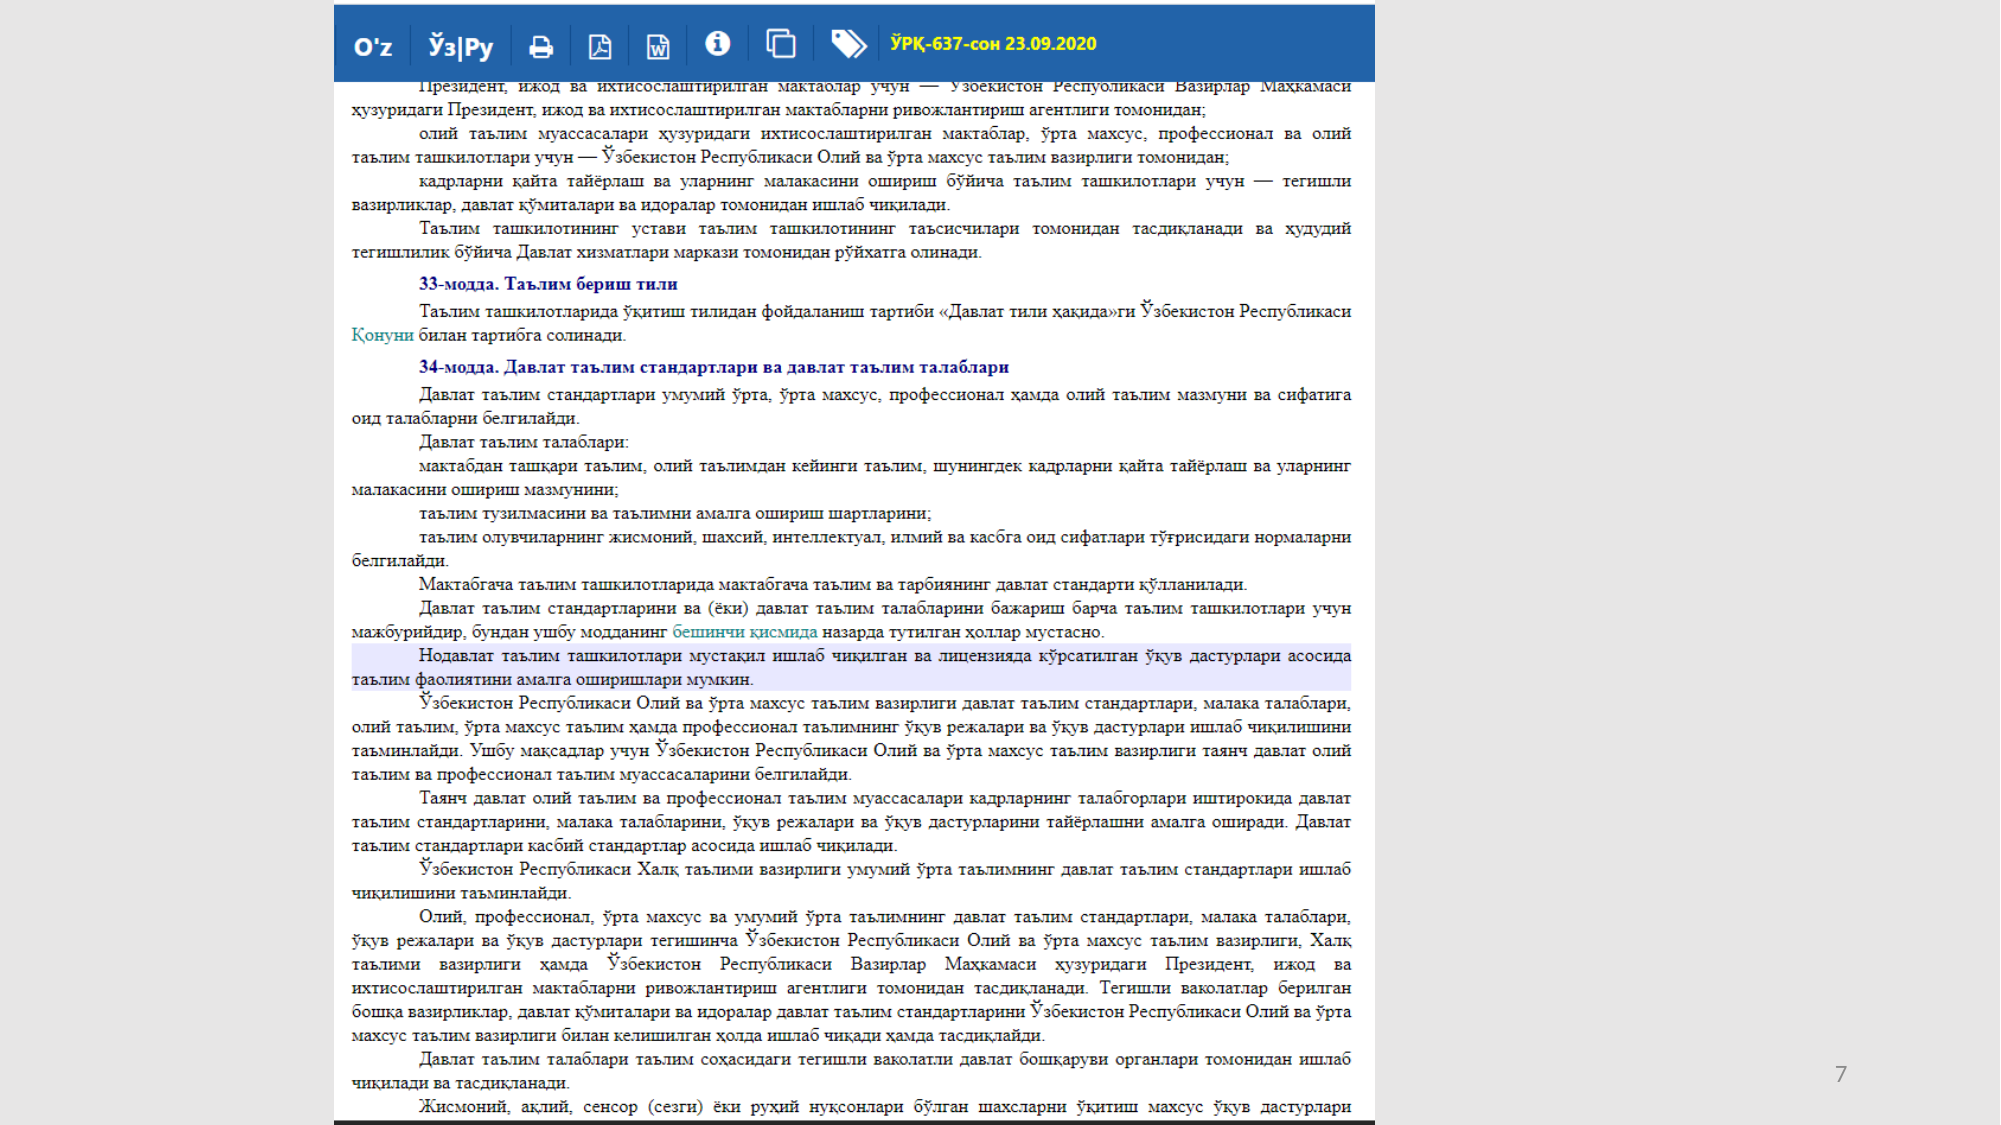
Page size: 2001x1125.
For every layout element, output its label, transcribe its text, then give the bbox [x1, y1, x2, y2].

slide_number 7 [1412, 1042, 1863, 1103]
picture [334, 0, 1375, 1125]
